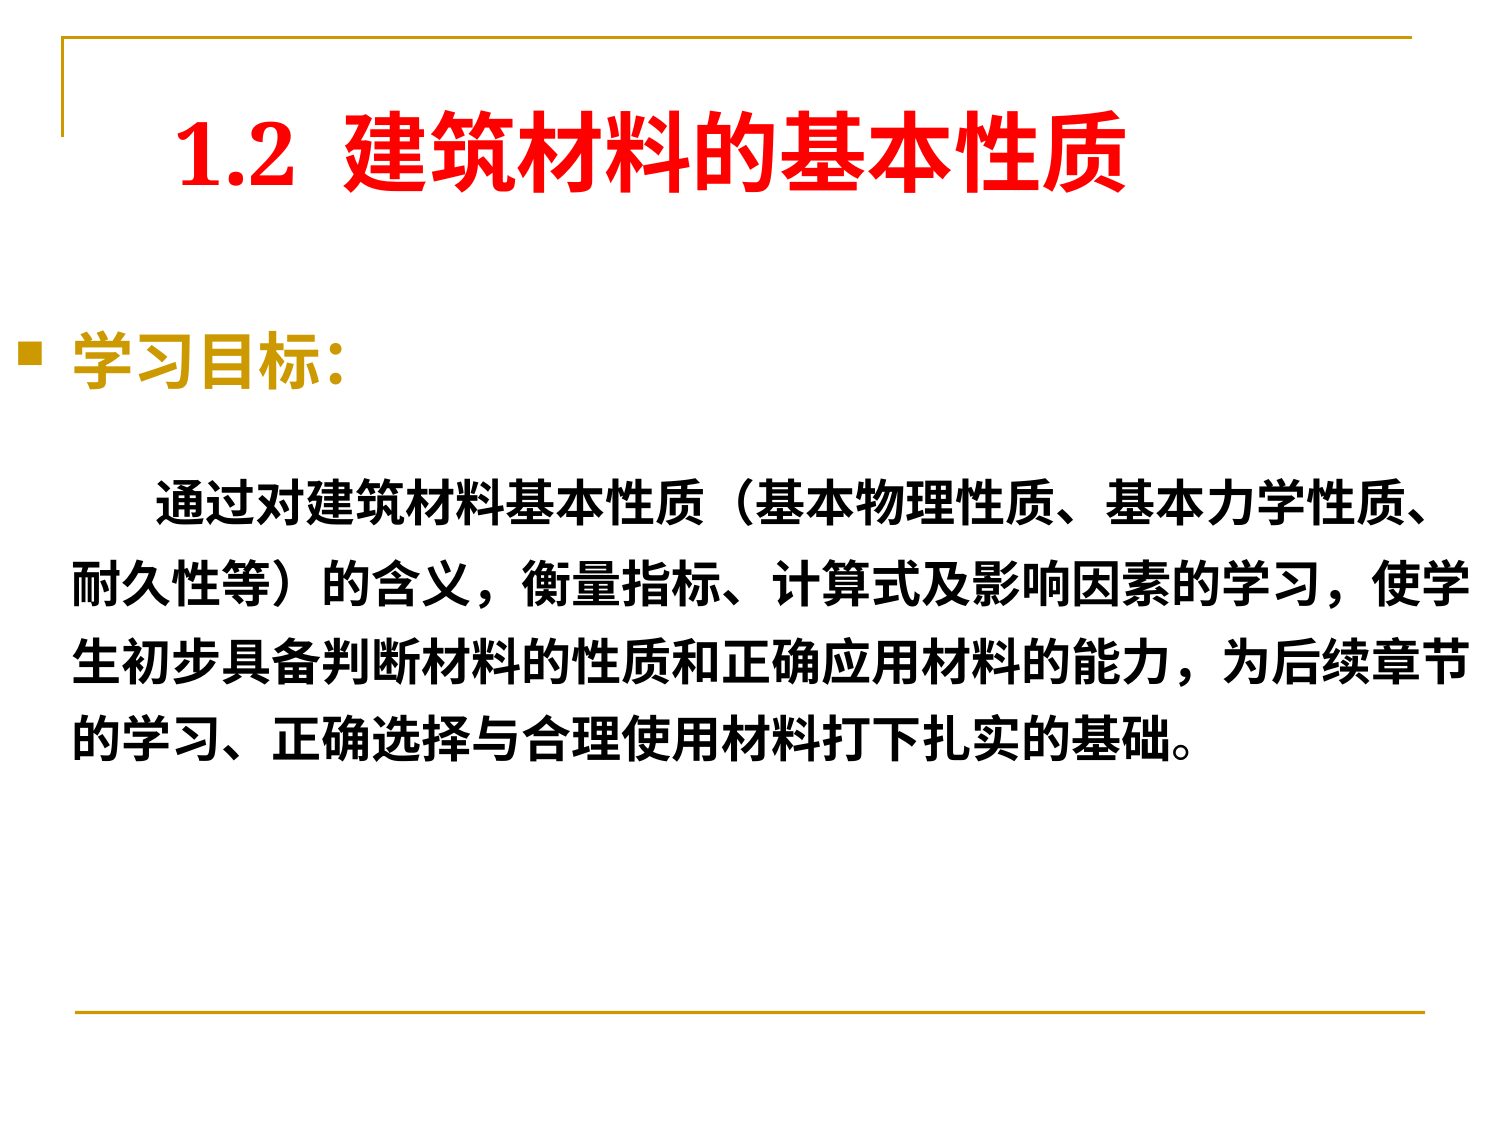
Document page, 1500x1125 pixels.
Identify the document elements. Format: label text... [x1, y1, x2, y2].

title 1.2 建筑材料的基本性质 [159, 89, 1455, 278]
list 学习目标： 通过对建筑材料基本性质（基本物理性质、基本力学性质、耐久性等）的含义，衡量指标、计算式及影响因素的学习，使学生初步具备判断材料的性质和正确应用材料的能力，为后续章节的学习、正确选择与合理使用材料打下扎实的基础。 [0, 314, 1500, 1071]
